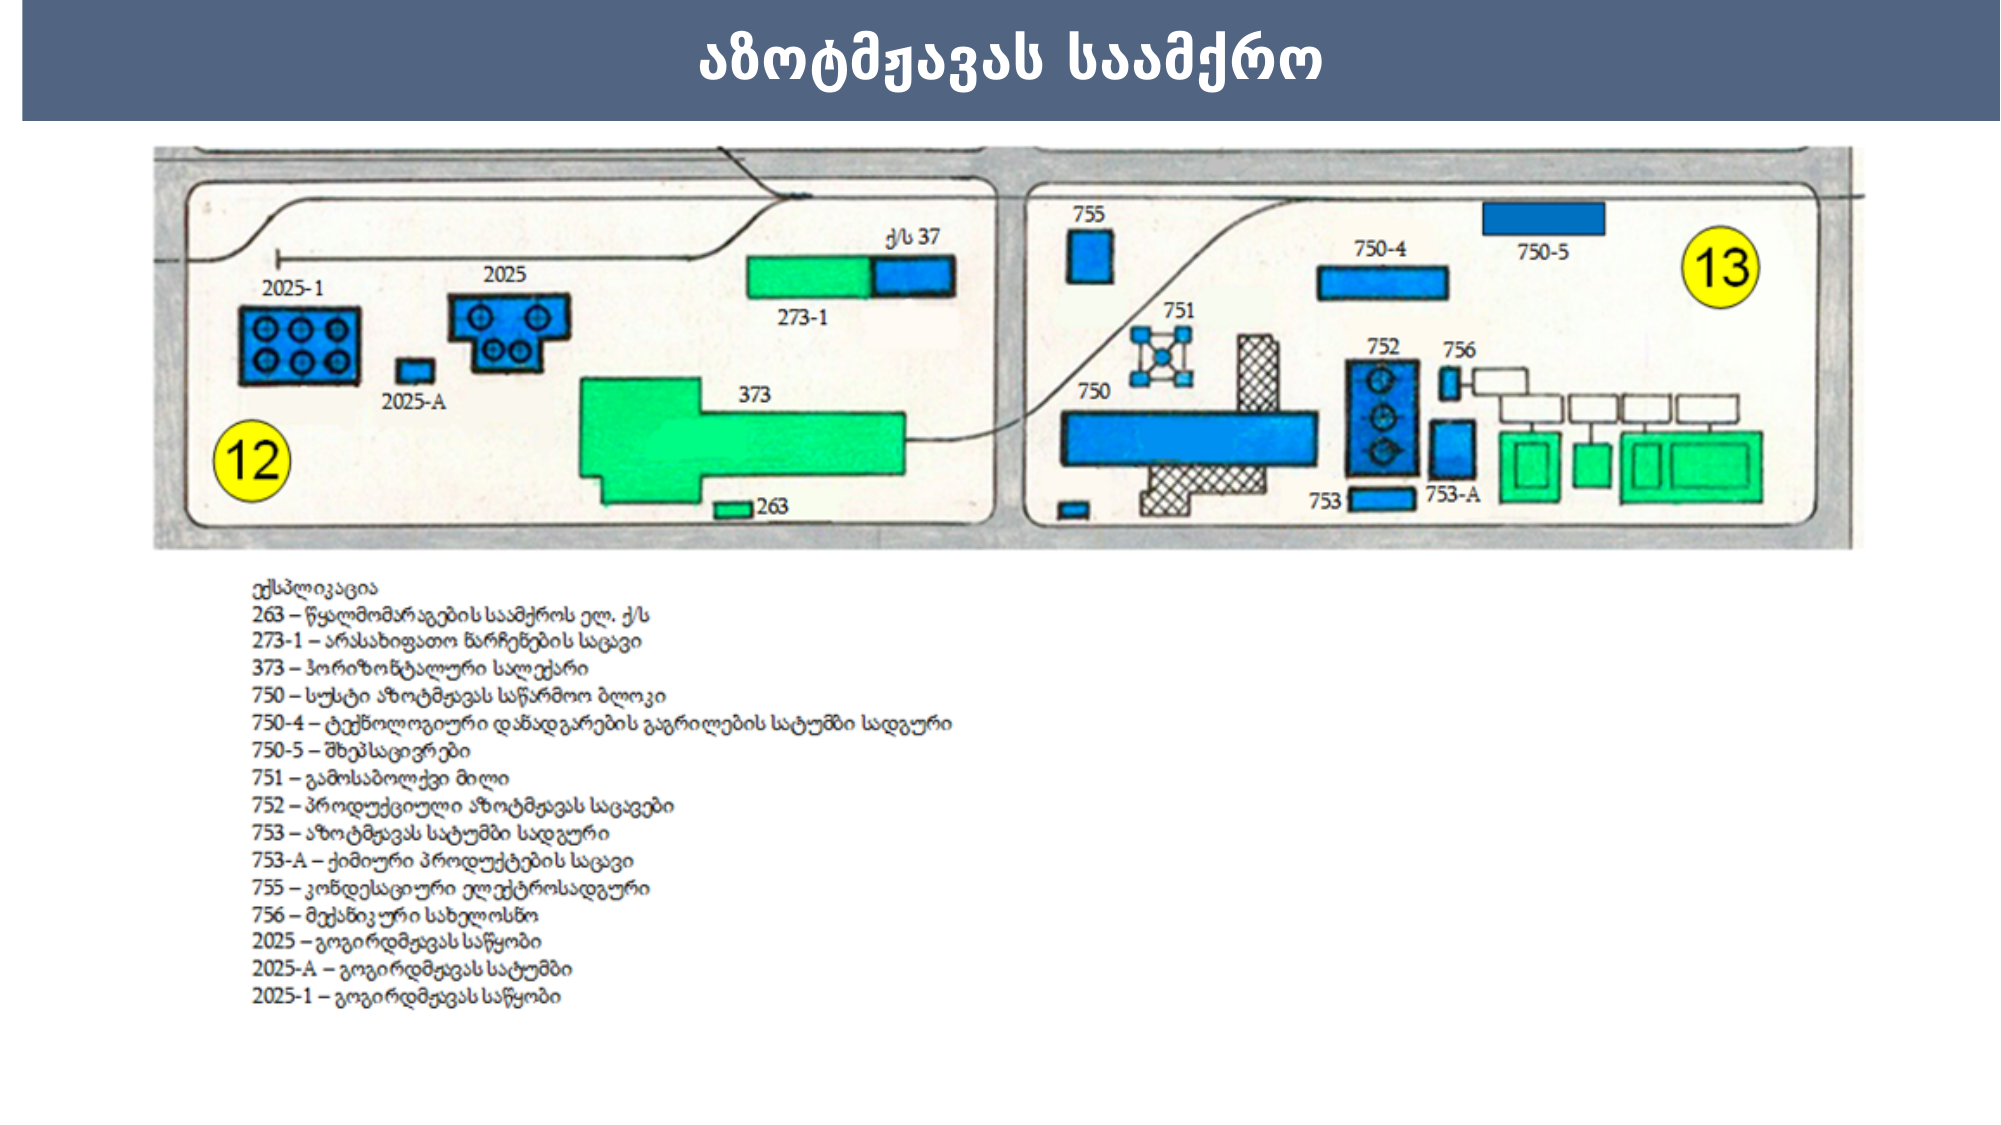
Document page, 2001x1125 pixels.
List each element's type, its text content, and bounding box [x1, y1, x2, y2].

picture [140, 143, 1877, 1024]
title აზოტმჟავას საამქრო [22, 0, 2000, 121]
